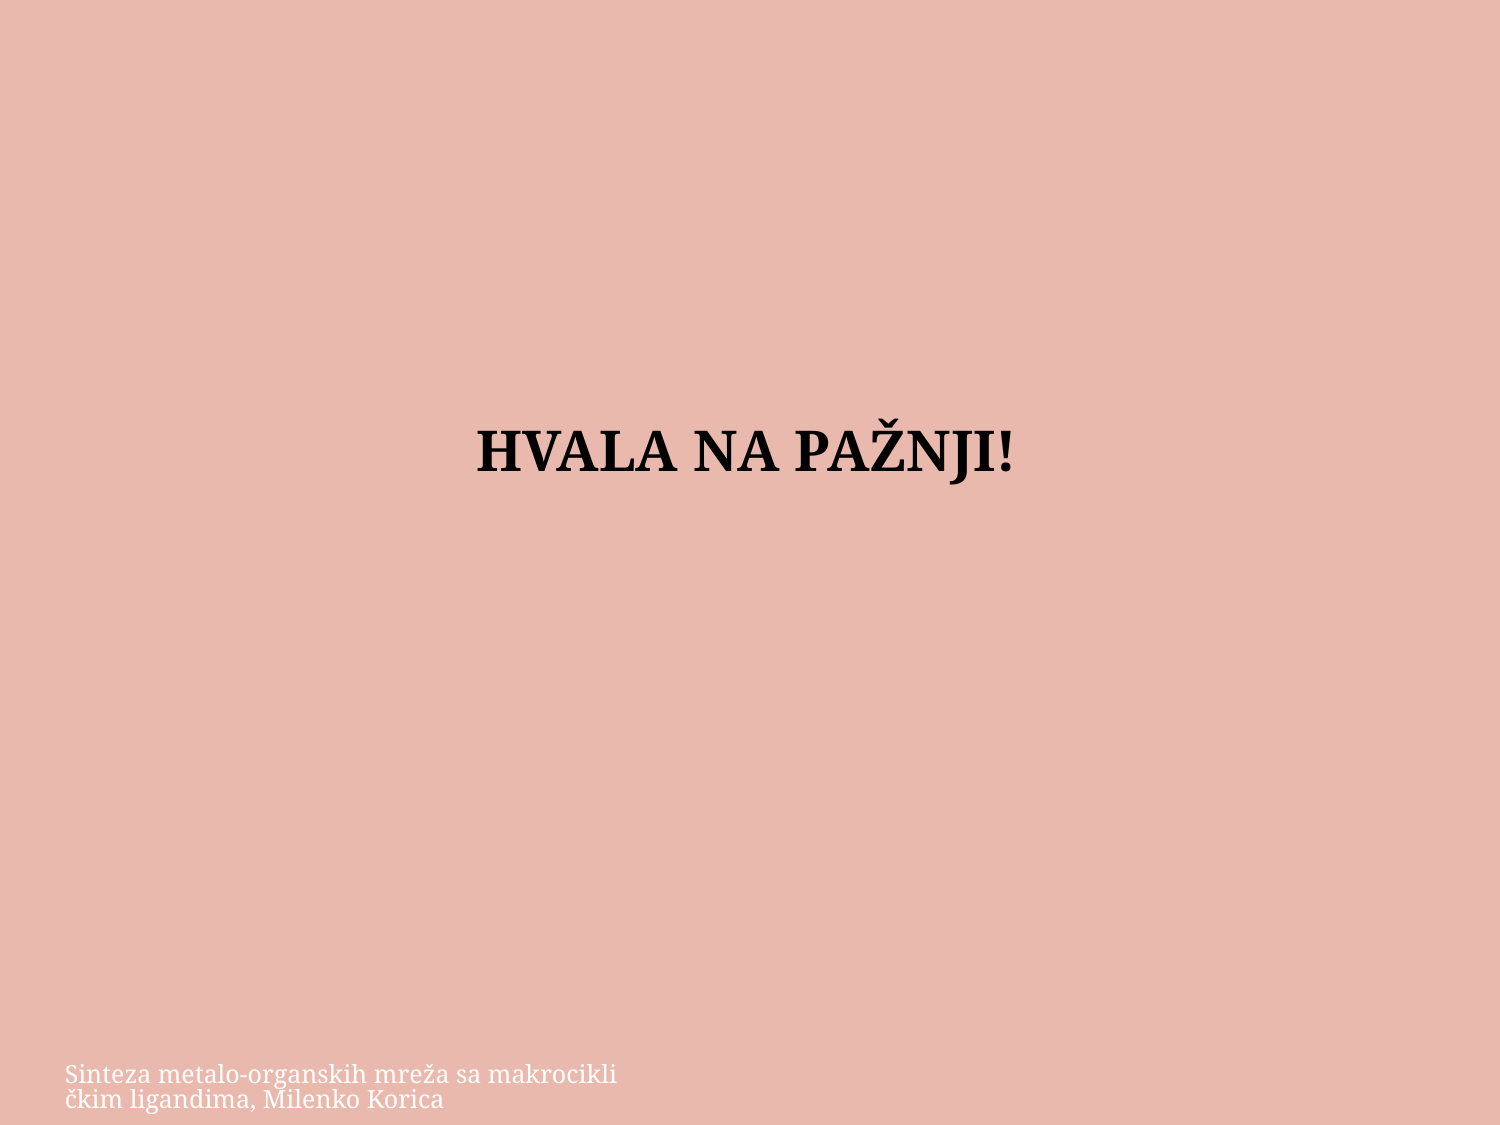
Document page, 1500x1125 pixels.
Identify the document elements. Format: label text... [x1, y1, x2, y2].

footer Sinteza metalo-organskih mreža sa makrocikličkim ligandima, Milenko Korica [50, 1051, 638, 1112]
list HVALA NA PAŽNJI! [49, 250, 1445, 1001]
